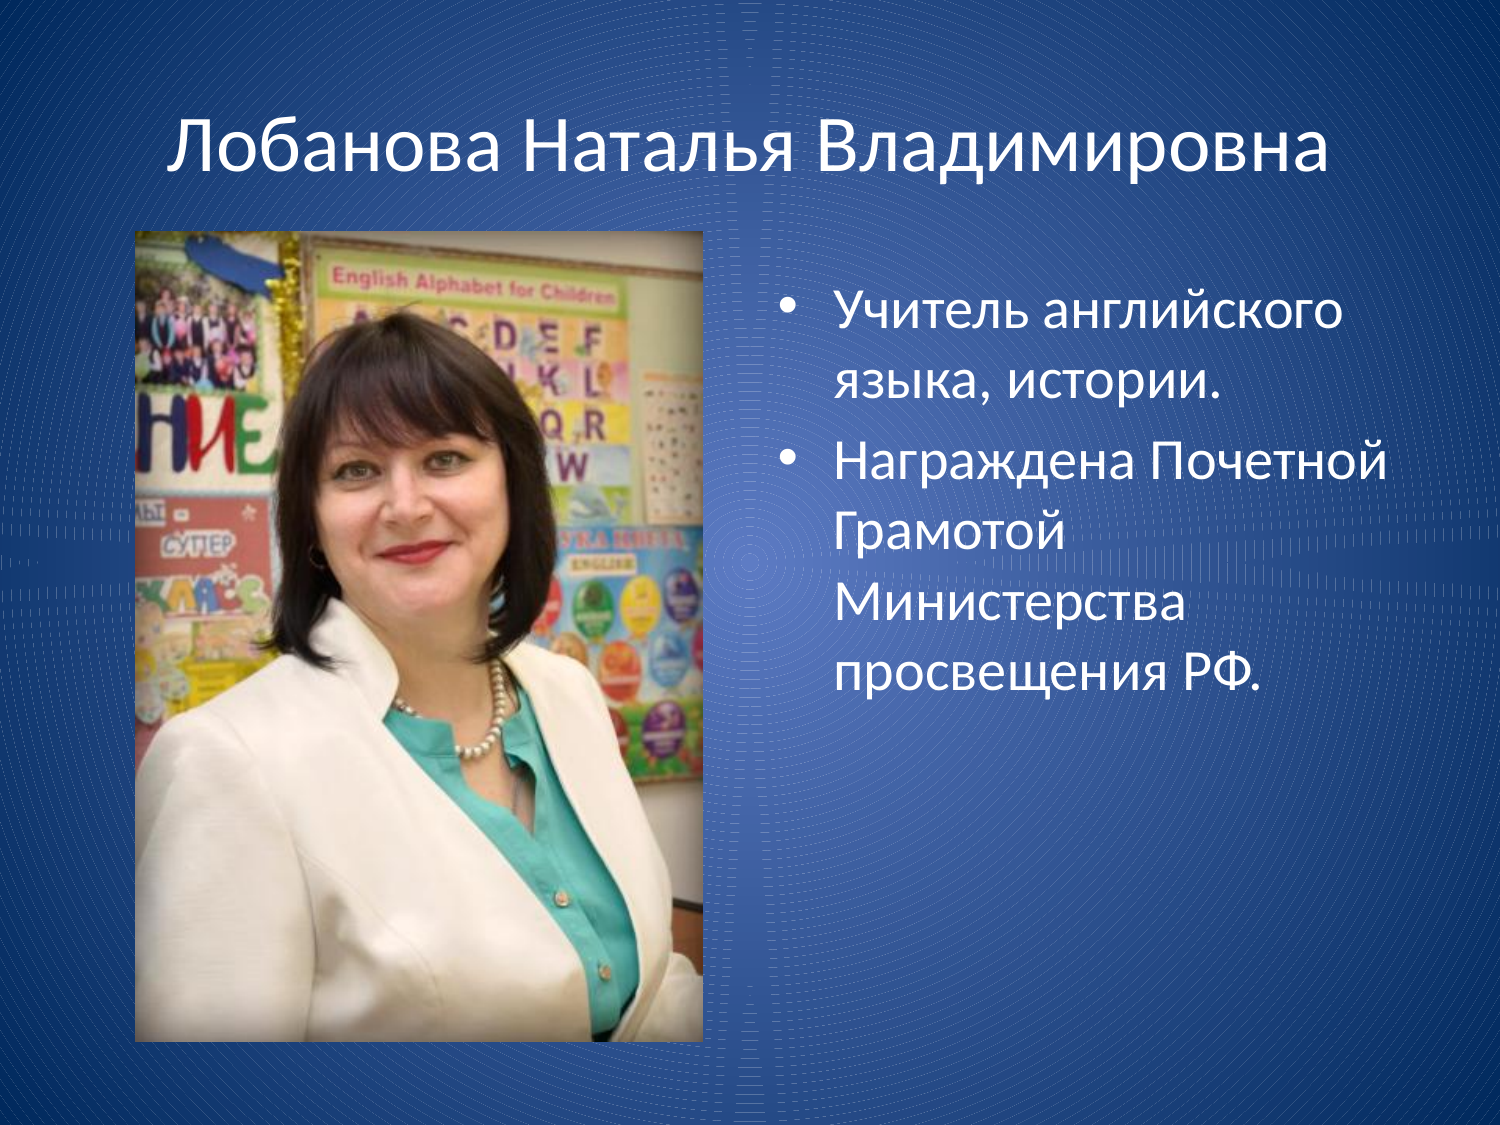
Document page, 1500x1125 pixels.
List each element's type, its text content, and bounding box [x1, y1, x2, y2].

list Учитель английского языка, истории. Награждена Почетной Грамотой Министерства просвещения РФ. [762, 262, 1425, 1005]
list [135, 231, 703, 1042]
title Лобанова Наталья Владимировна [75, 45, 1425, 233]
